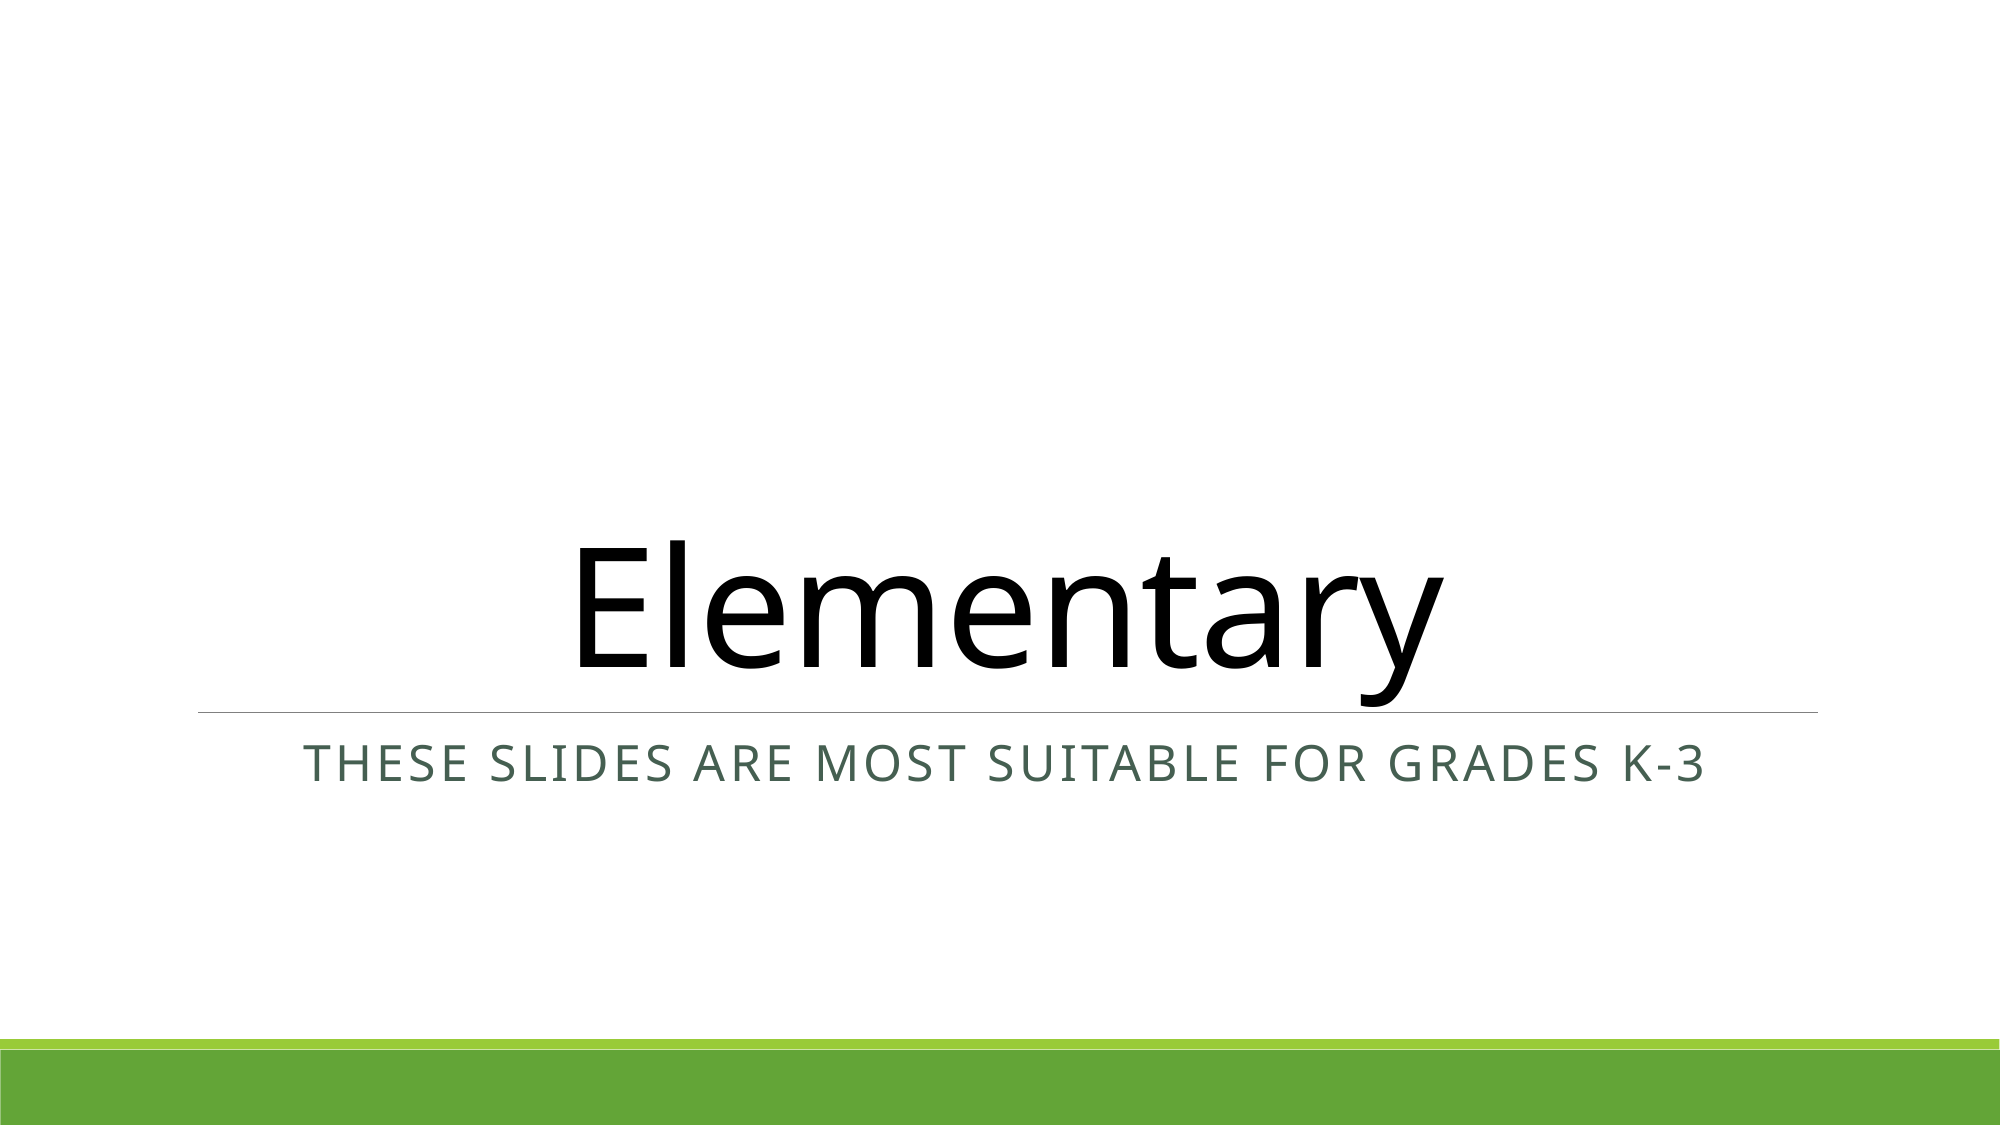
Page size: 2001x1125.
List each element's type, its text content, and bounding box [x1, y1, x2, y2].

list These slides are most suitable for grades K-3 [180, 730, 1830, 918]
title Elementary [180, 124, 1830, 710]
